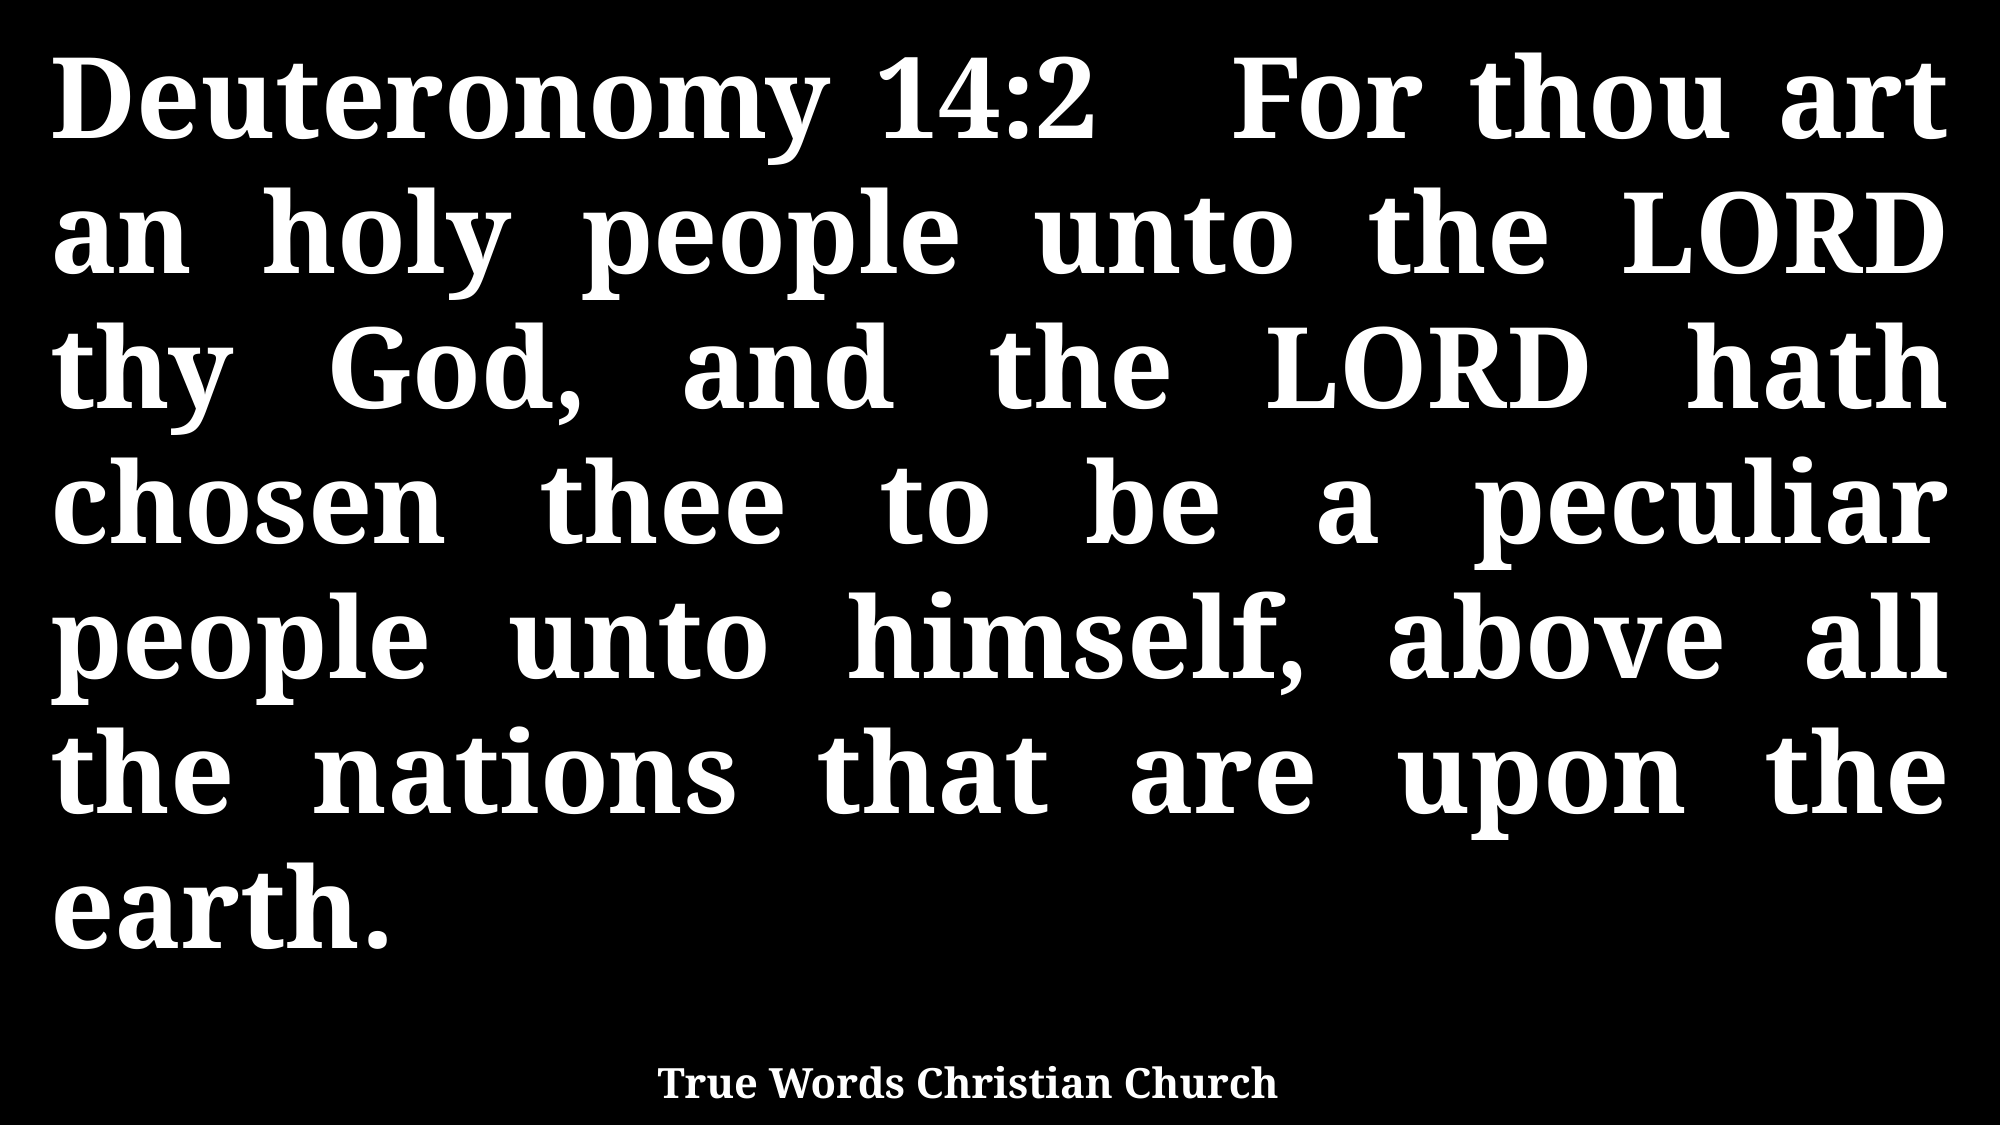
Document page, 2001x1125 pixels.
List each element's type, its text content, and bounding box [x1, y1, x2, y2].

text_box True Words Christian Church [642, 1049, 1294, 1114]
text_box Deuteronomy 14:2 For thou art an holy people unto the LORD thy God, and the LORD hath chosen thee to be a peculiar people unto himself, above all the nations that are upon the earth. [35, 18, 1965, 979]
